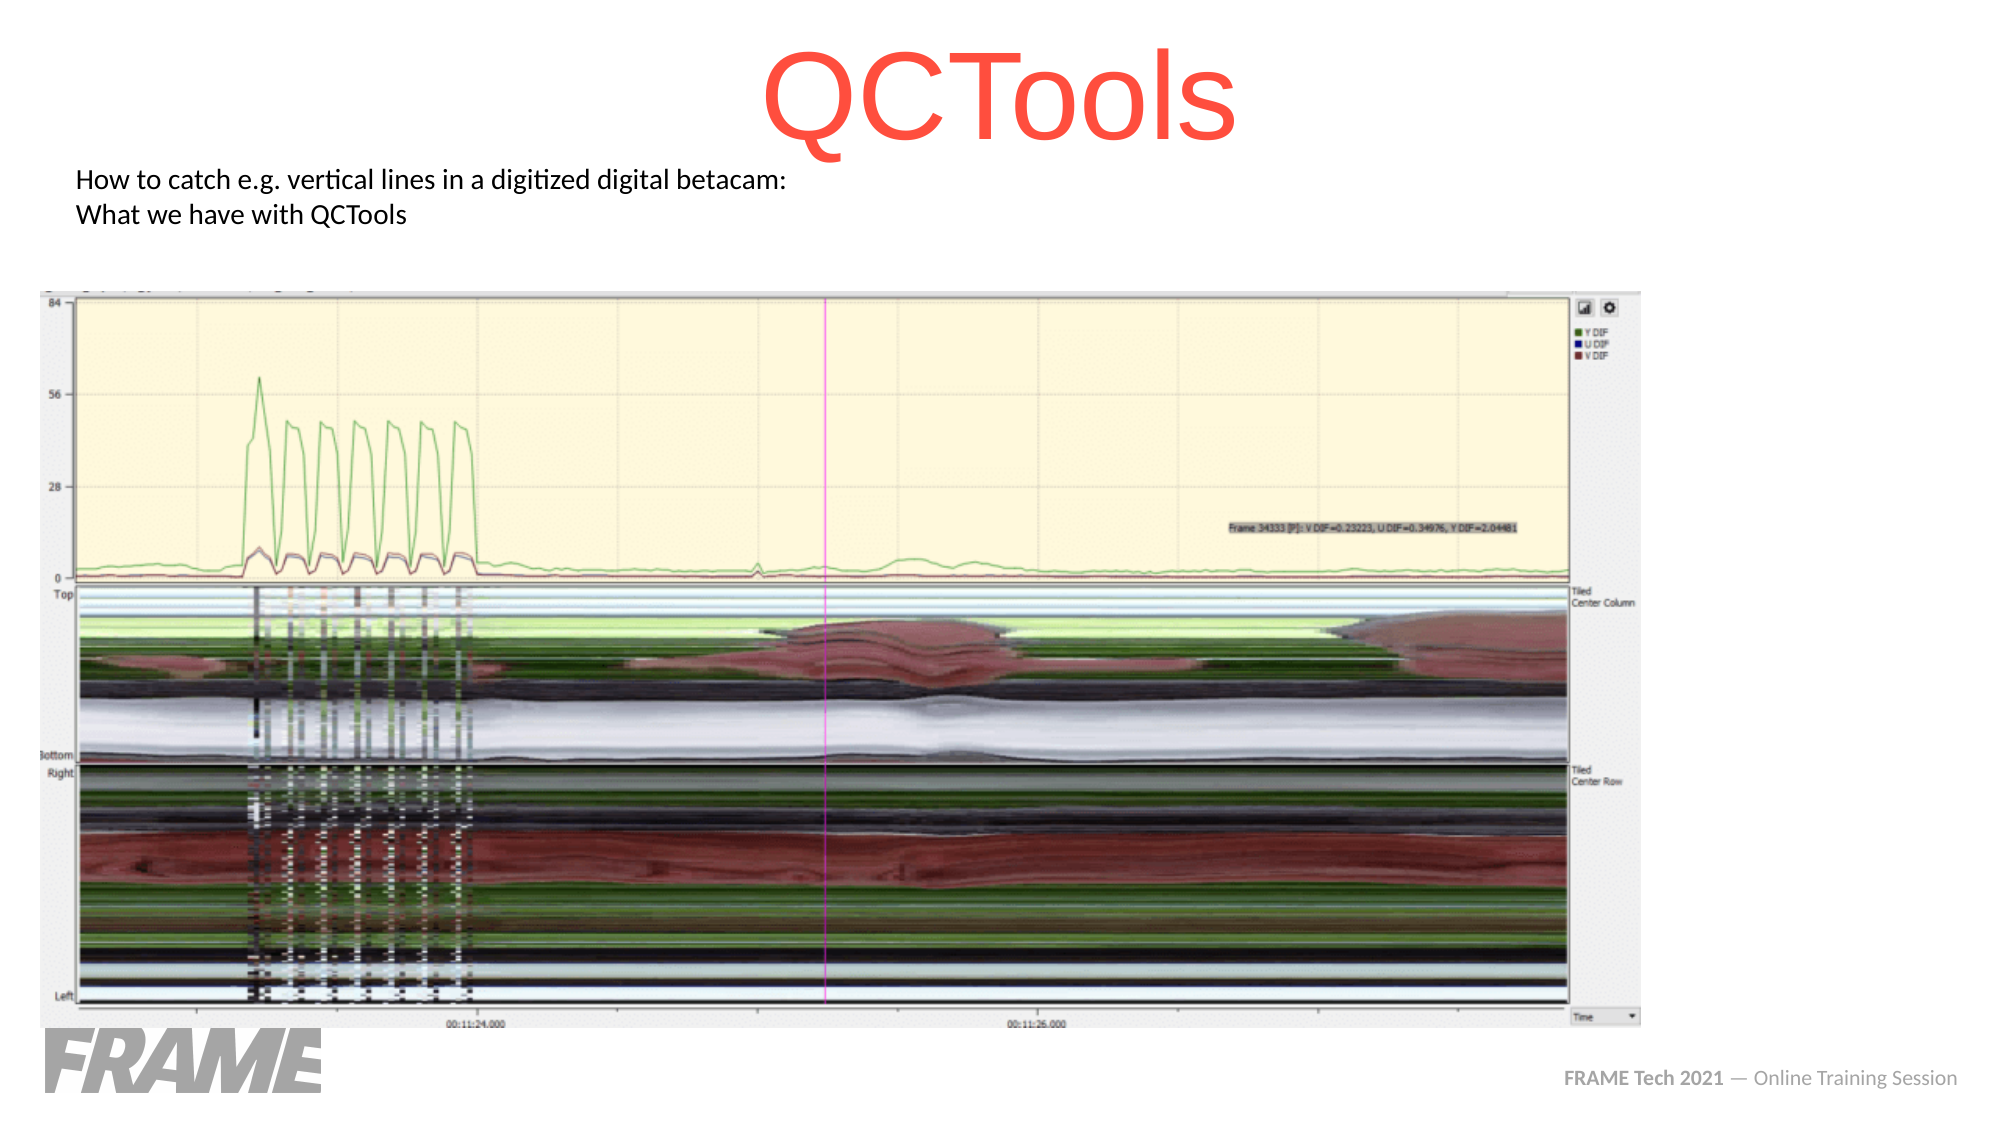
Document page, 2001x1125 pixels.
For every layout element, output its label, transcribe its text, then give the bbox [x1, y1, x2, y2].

text_box How to catch e.g. vertical lines in a digitized digital betacam: What we have with QCTools [60, 145, 1674, 966]
title QCTools [40, 25, 1960, 172]
text_box FRAME Tech 2021 — Online Training Session [1376, 1056, 1974, 1098]
picture [40, 291, 1641, 1094]
